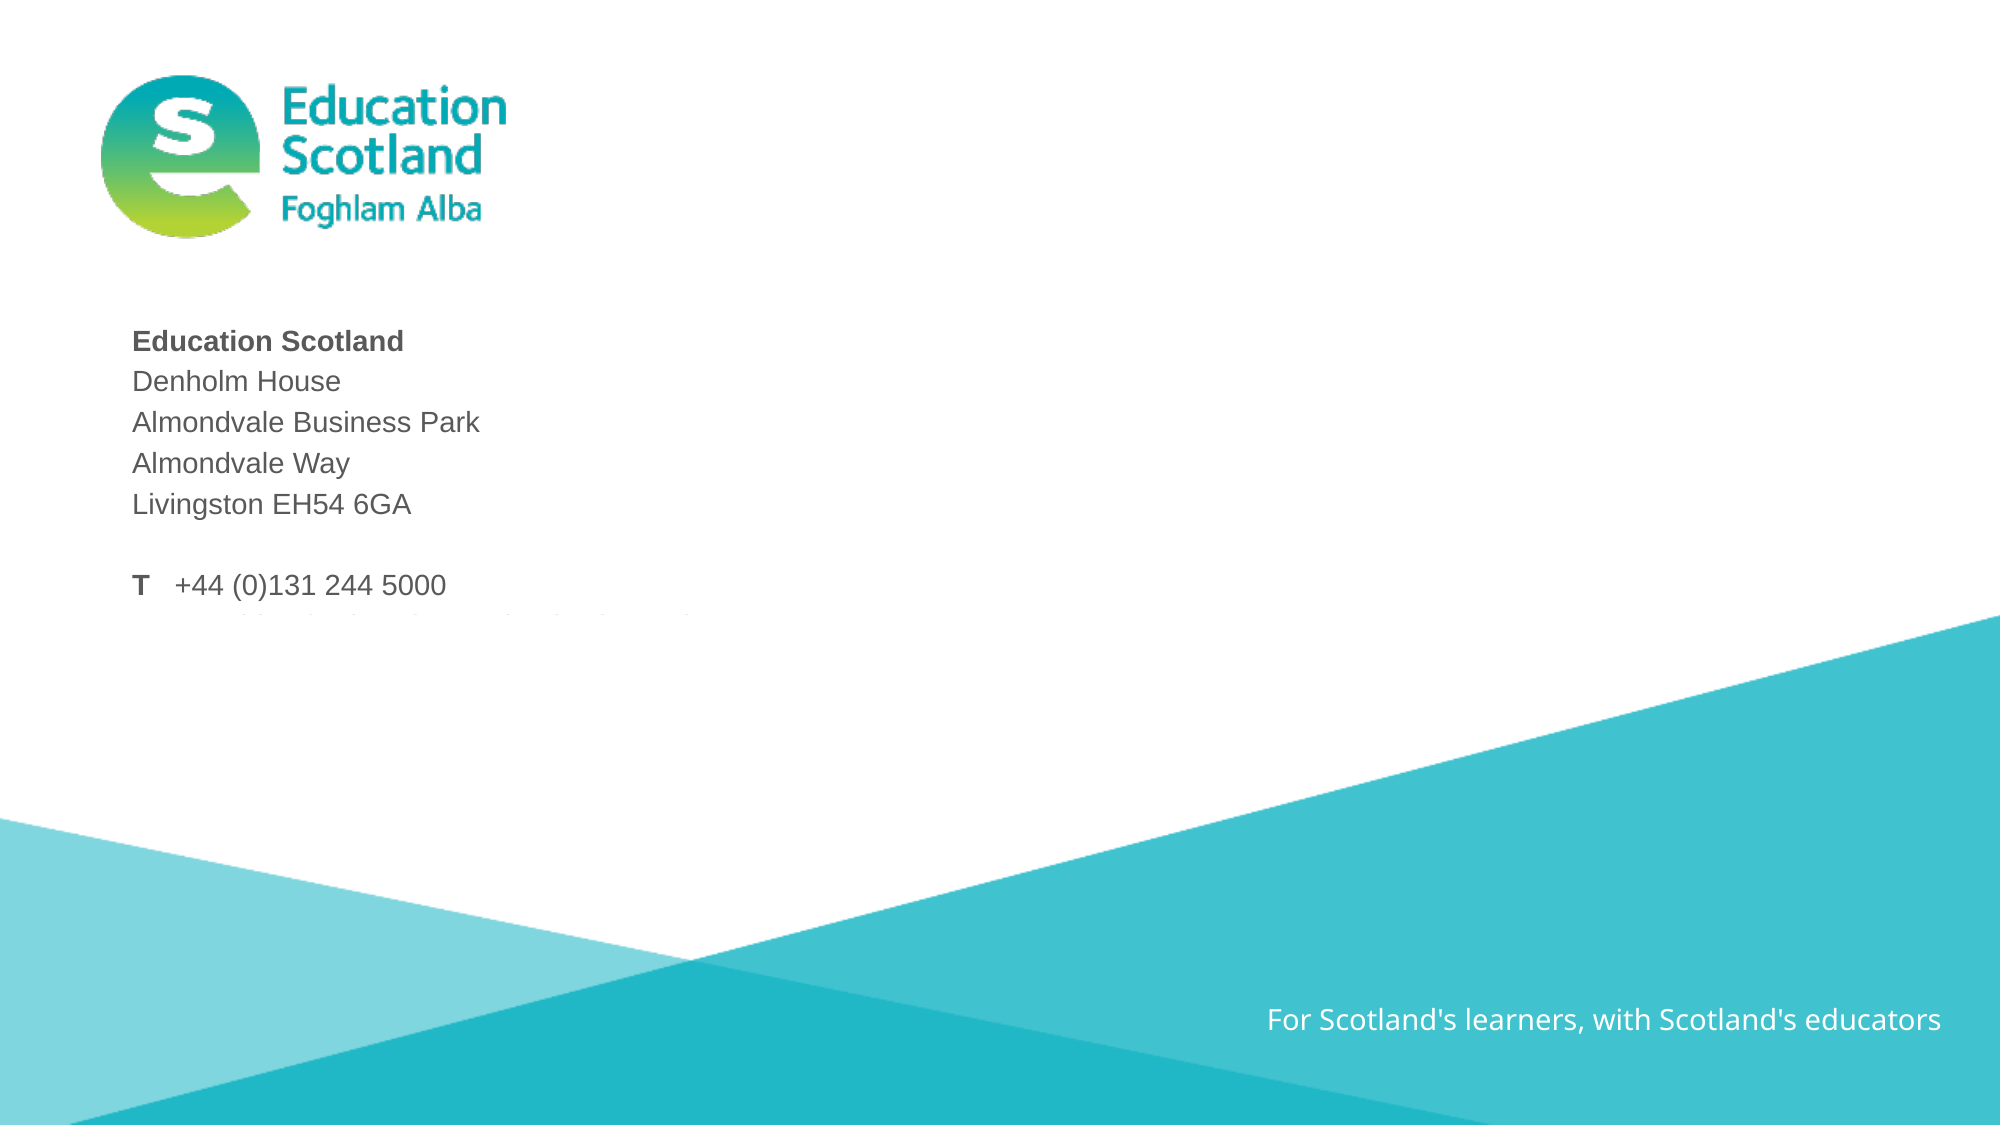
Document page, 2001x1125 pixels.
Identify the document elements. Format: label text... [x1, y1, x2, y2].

picture [89, 65, 518, 252]
picture [0, 615, 2000, 1125]
list Education Scotland Denholm House Almondvale Business Park Almondvale Way Livingston EH54 6GA T +44 (0)131 244 5000 E enquiries@educationscotland.gsi.gov.uk [117, 314, 1894, 614]
